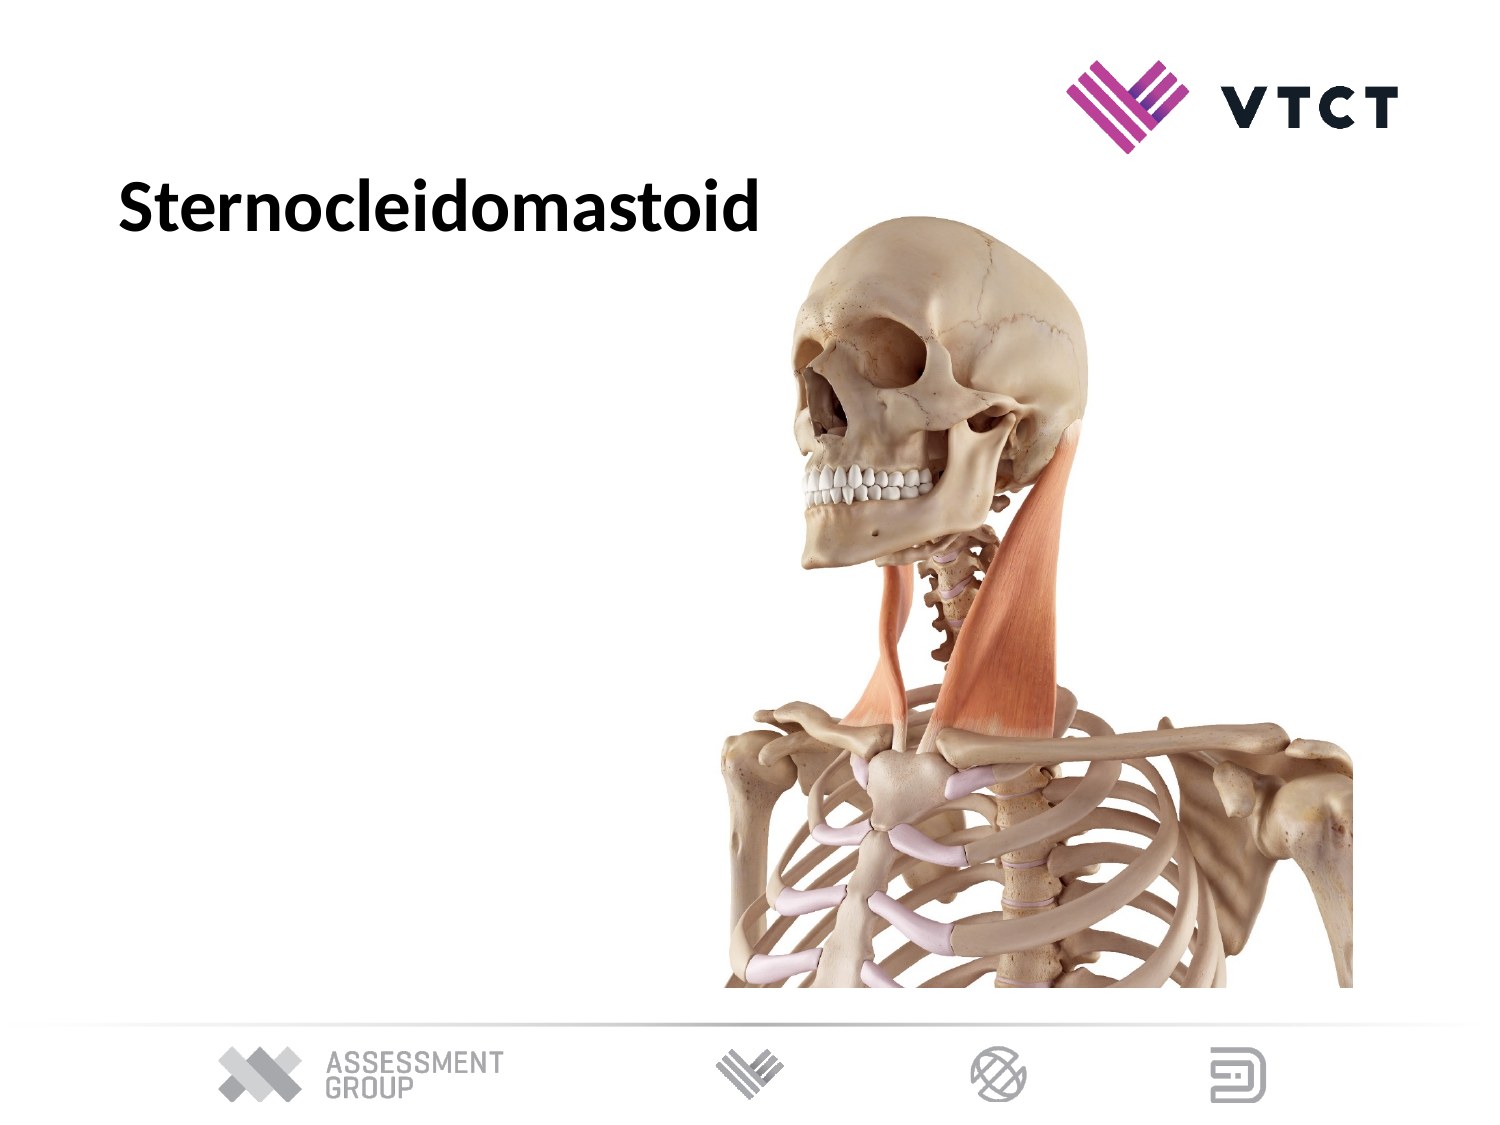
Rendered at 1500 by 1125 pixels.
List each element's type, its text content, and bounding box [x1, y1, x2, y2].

picture [549, 184, 1353, 988]
picture [714, 1046, 786, 1102]
picture [0, 1022, 1499, 1027]
picture [1063, 59, 1400, 157]
text_box Sternocleidomastoid [104, 148, 778, 254]
